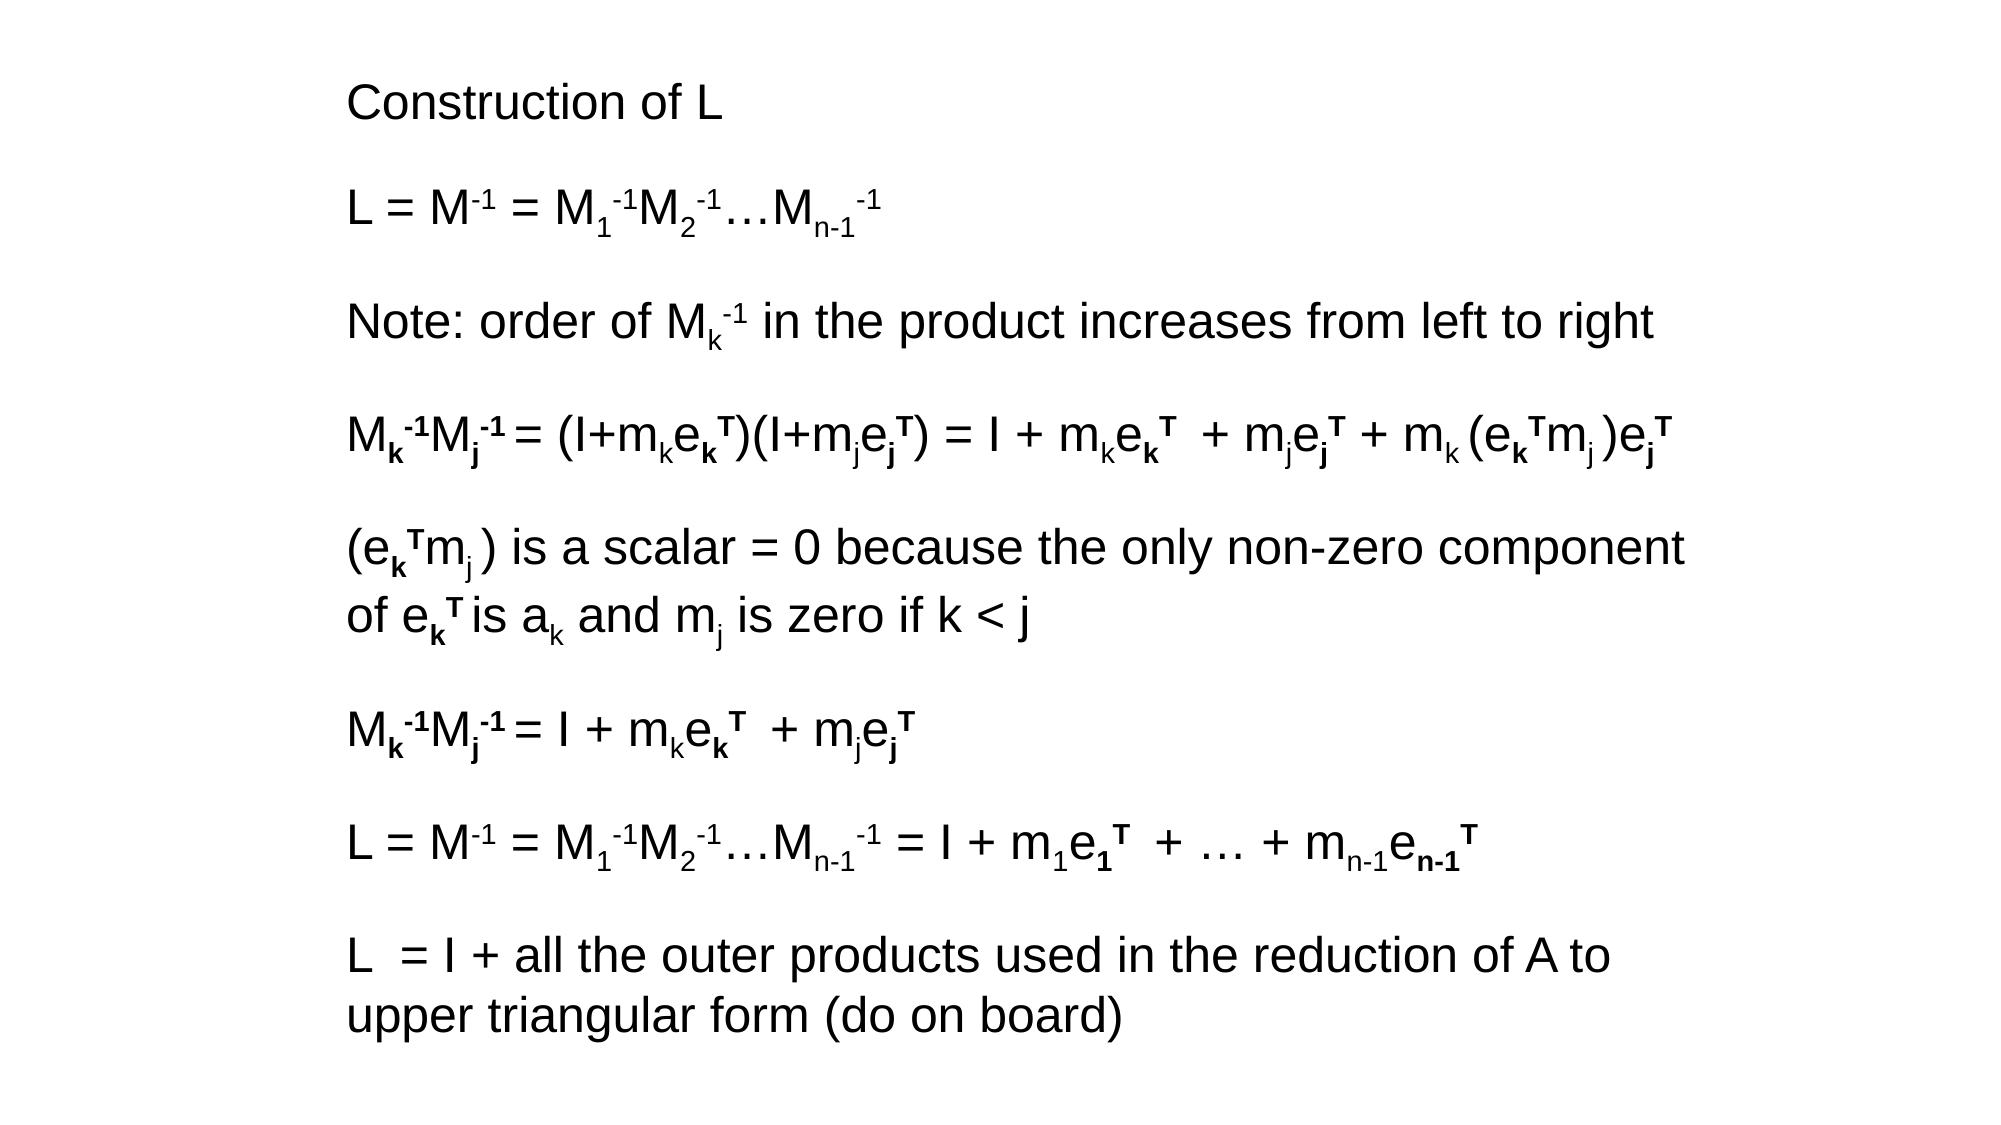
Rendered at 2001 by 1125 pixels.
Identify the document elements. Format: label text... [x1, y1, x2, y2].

text_box Construction of L L = M-1 = M1-1M2-1…Mn-1-1 Note: order of Mk-1 in the product increases from left to right Mk-1Mj-1 = (I+mkekT)(I+mjejT) = I + mkekT + mjejT + mk (ekTmj )ejT (ekTmj ) is a scalar = 0 because the only non-zero component of ekT is ak and mj is zero if k < j Mk-1Mj-1 = I + mkekT + mjejT L = M-1 = M1-1M2-1…Mn-1-1 = I + m1e1T + … + mn-1en-1T L = I + all the outer products used in the reduction of A to upper triangular form (do on board) [331, 62, 1715, 1051]
